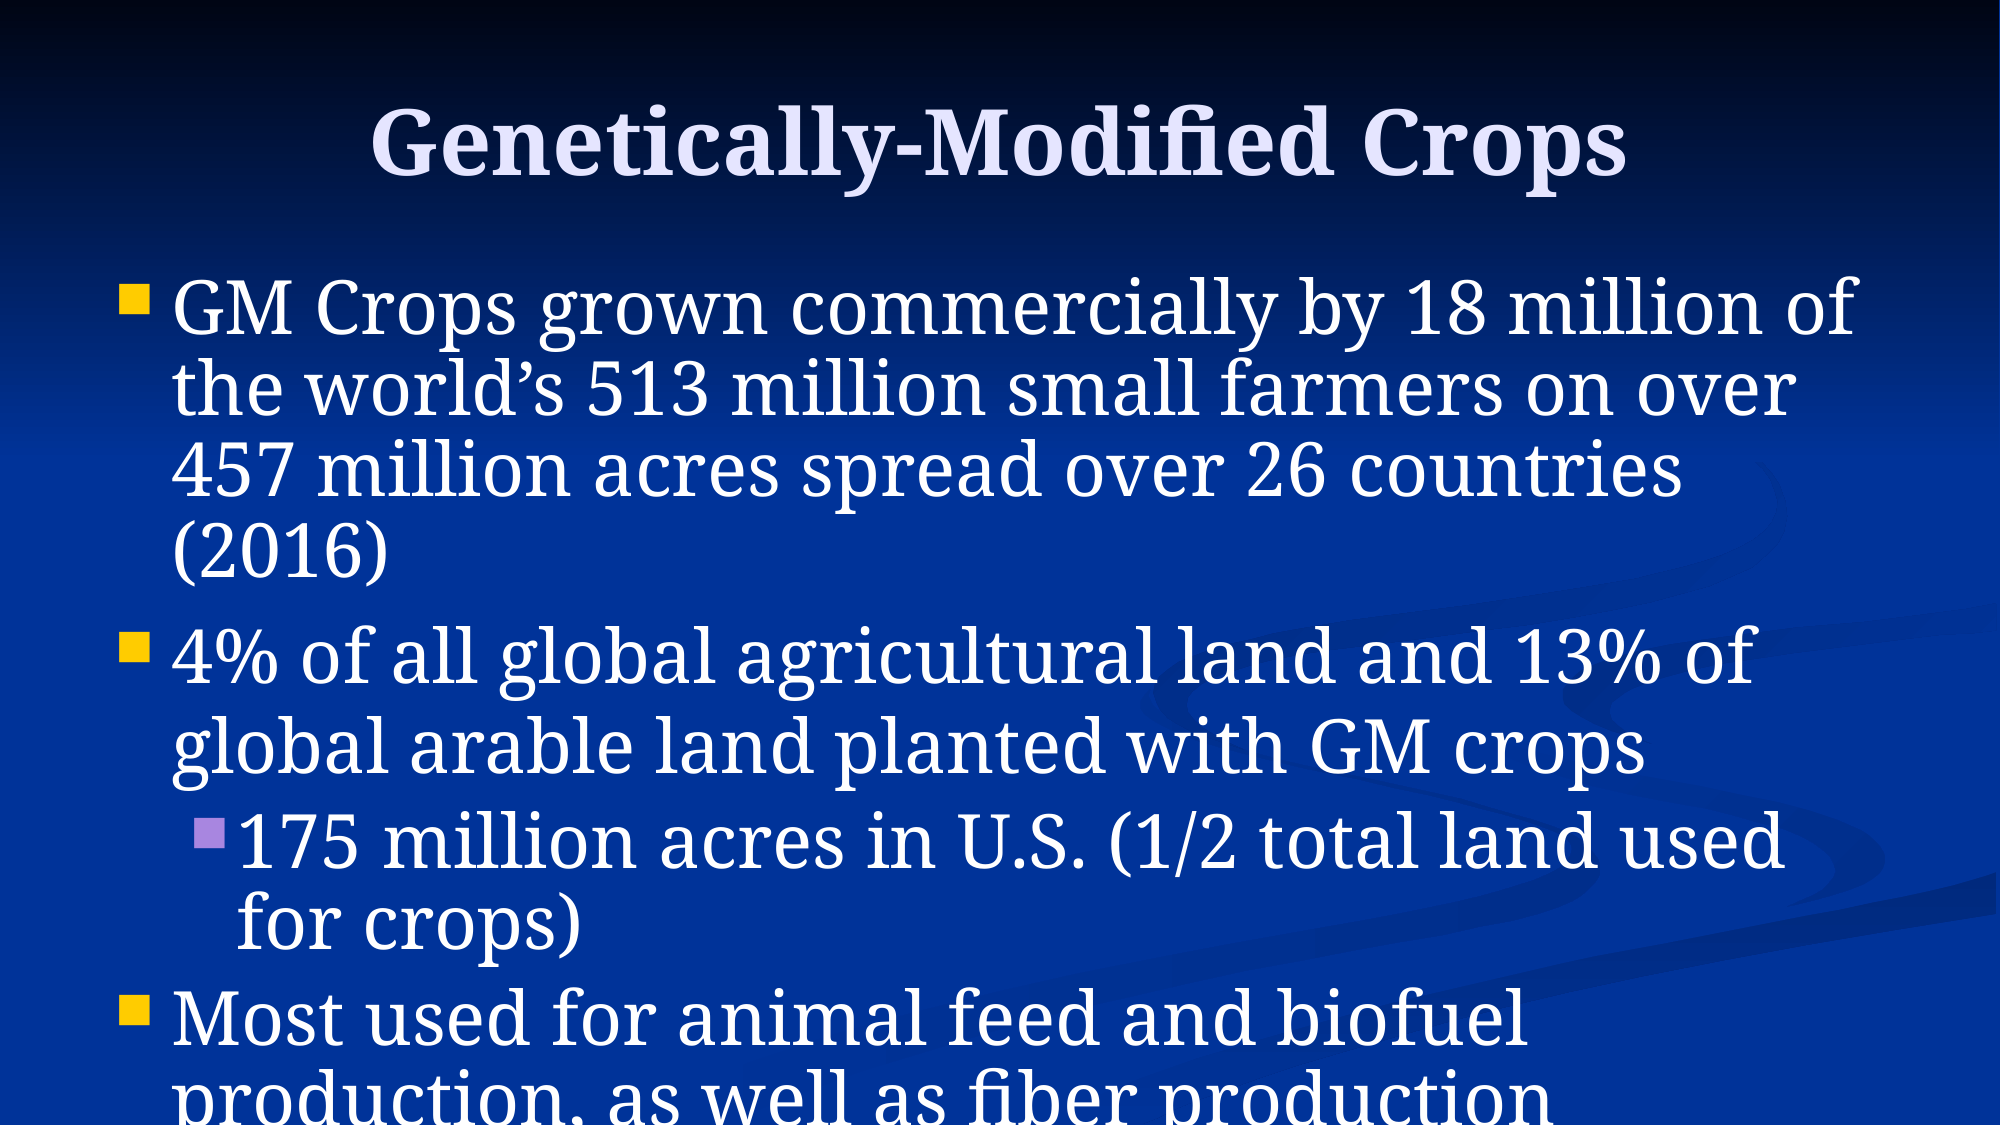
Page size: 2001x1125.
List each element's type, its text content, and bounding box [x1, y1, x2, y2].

title Genetically-Modified Crops [99, 44, 1901, 233]
list GM Crops grown commercially by 18 million of the world’s 513 million small farmers on over 457 million acres spread over 26 countries (2016) 4% of all global agricultural land and 13% of global arable land planted with GM crops 175 million acres in U.S. (1/2 total land used for crops) Most used for animal feed and biofuel production, as well as fiber production [99, 262, 1901, 1006]
